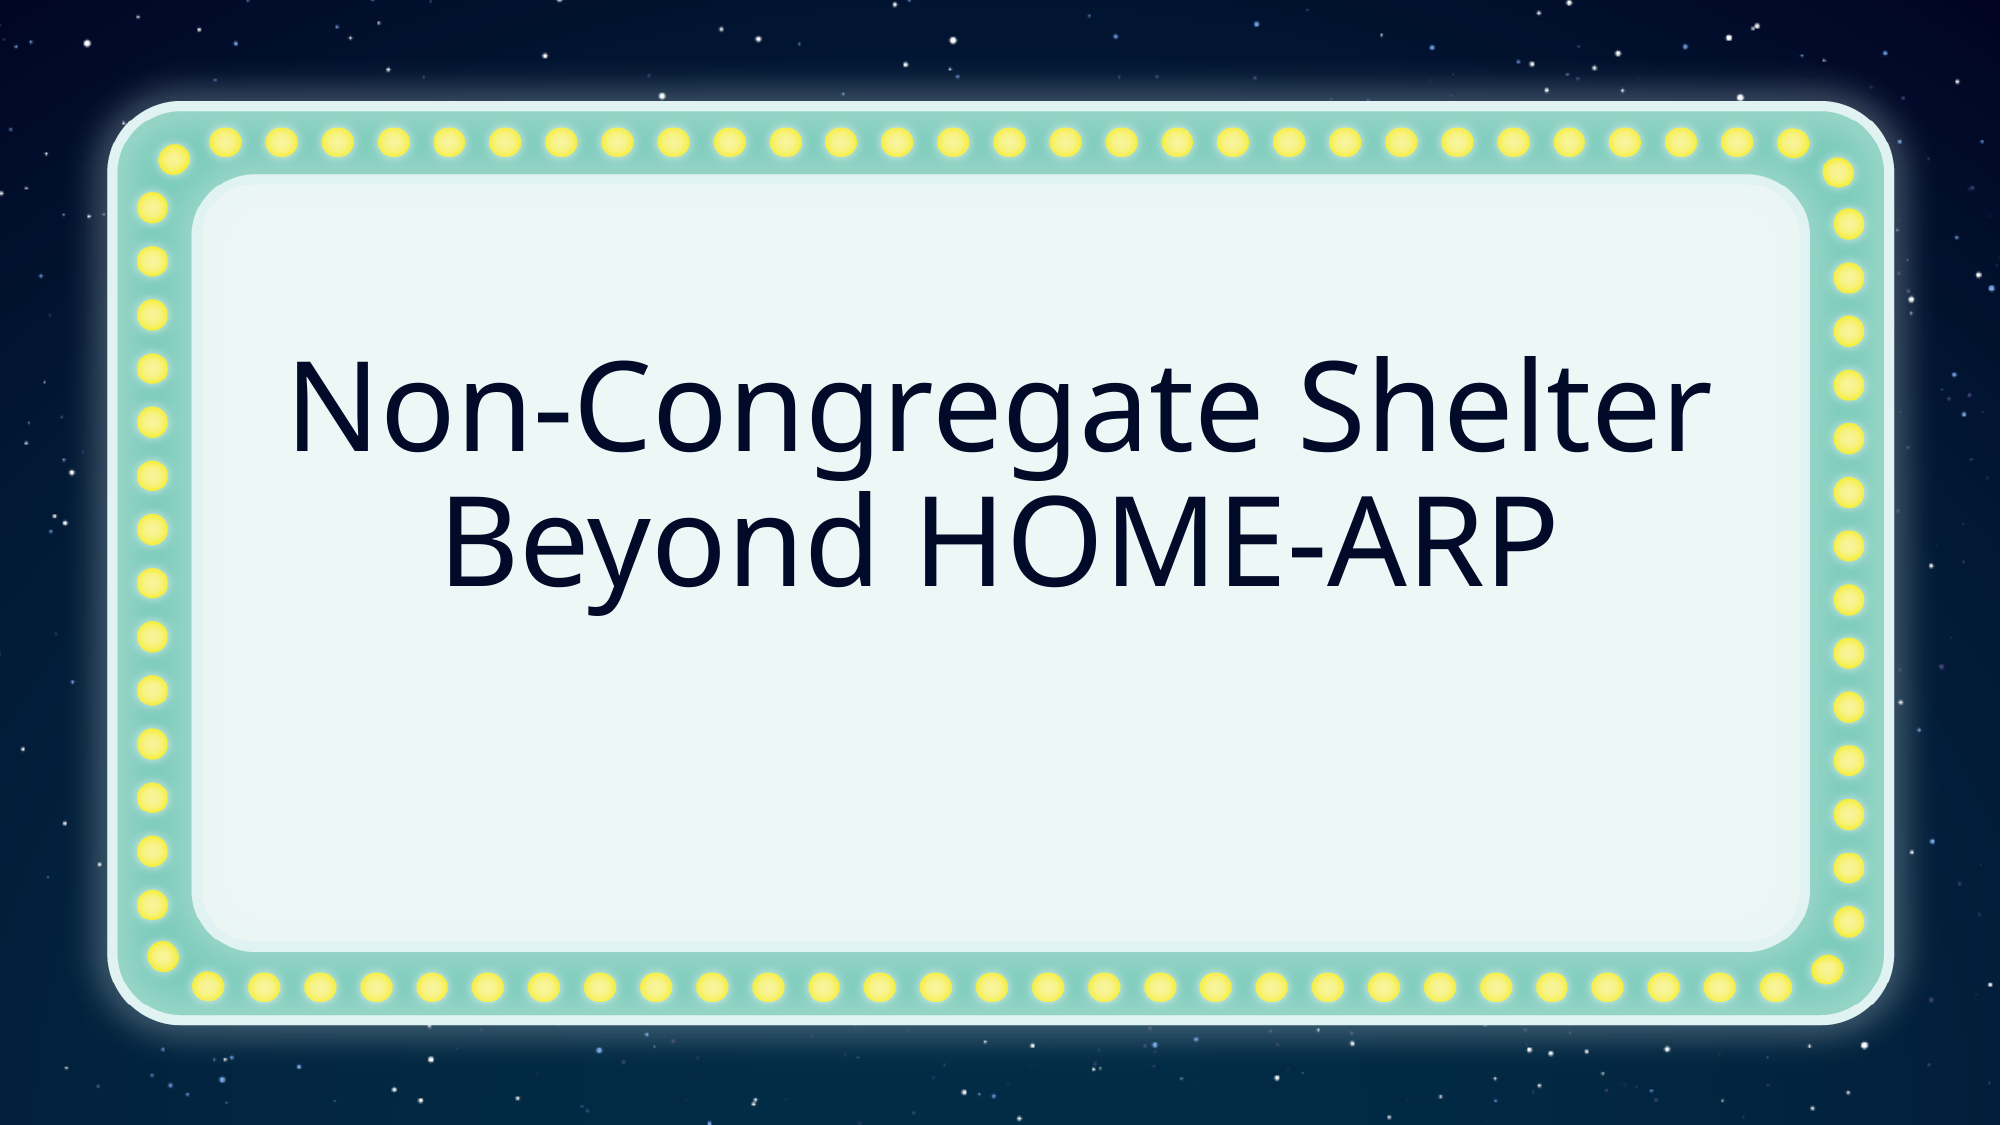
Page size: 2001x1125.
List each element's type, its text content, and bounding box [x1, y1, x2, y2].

title Non-Congregate Shelter Beyond HOME-ARP [249, 229, 1750, 622]
picture [0, 0, 2000, 1125]
